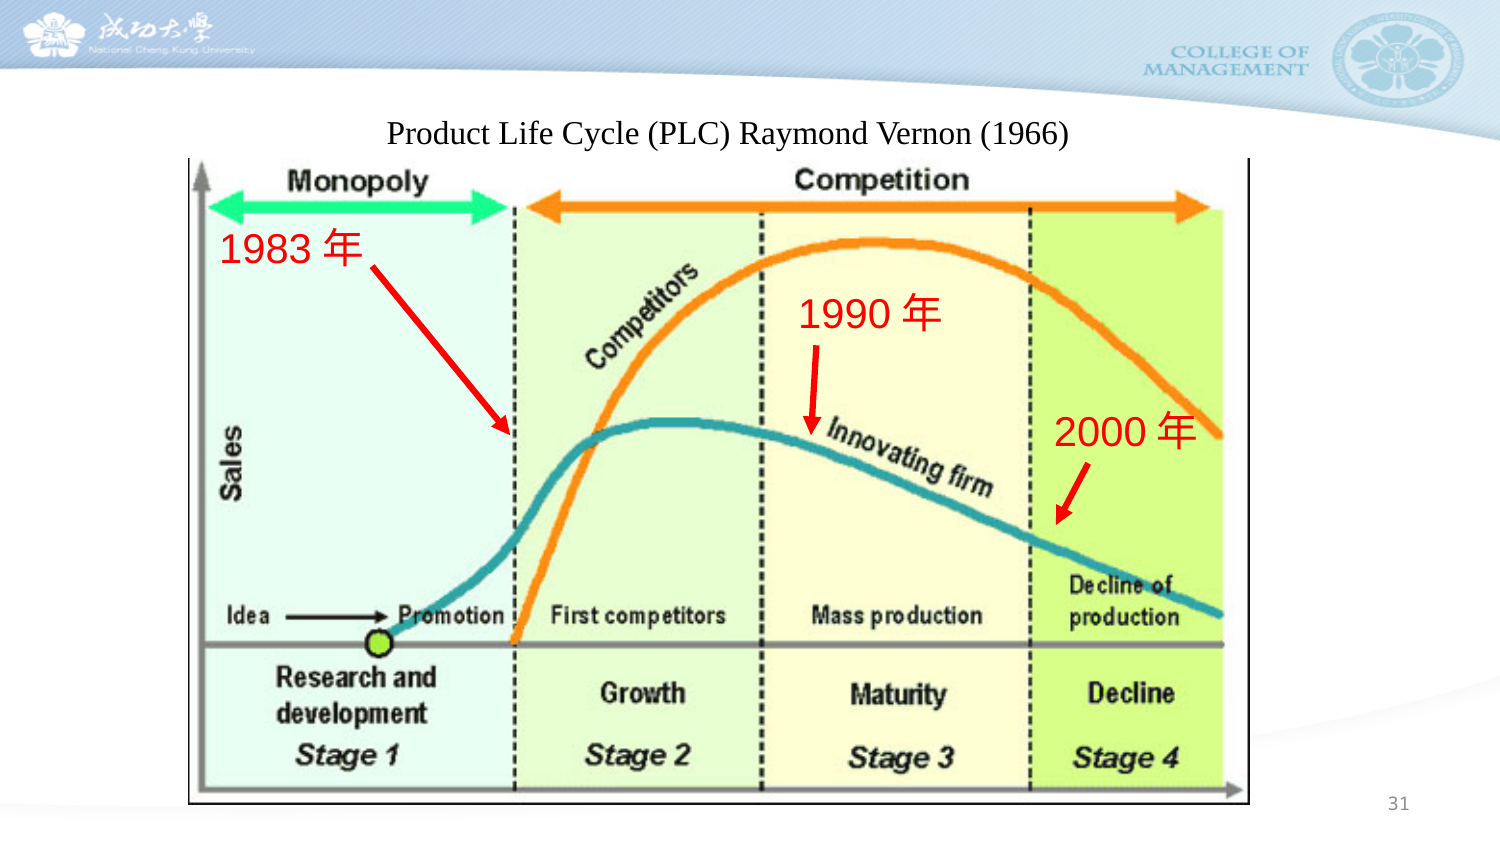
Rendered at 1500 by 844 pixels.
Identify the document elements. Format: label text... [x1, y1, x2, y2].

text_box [1055, 462, 1089, 526]
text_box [810, 345, 817, 436]
text_box Product Life Cycle (PLC) Raymond Vernon (1966) [371, 104, 1162, 156]
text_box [371, 265, 511, 436]
slide_number 31 [1074, 782, 1425, 827]
picture [0, 0, 1500, 844]
